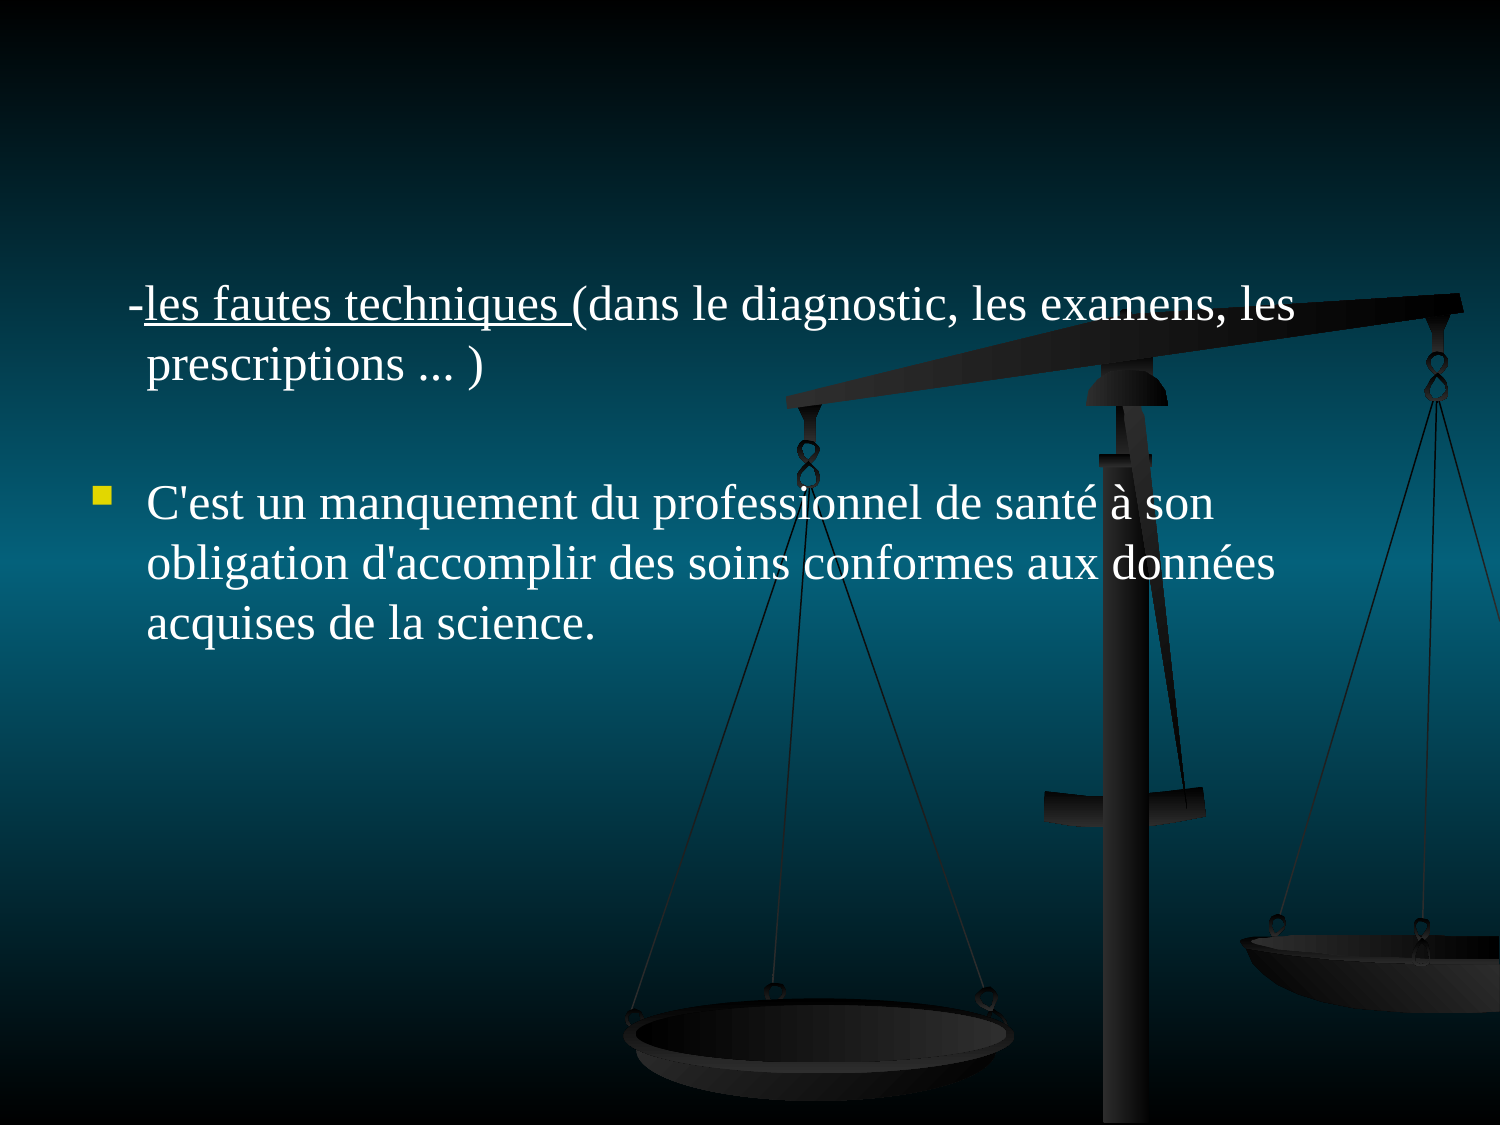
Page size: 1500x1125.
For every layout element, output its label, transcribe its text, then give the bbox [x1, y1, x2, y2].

list -les fautes techniques (dans le diagnostic, les examens, les prescriptions ... ) C'est un manquement du professionnel de santé à son obligation d'accomplir des soins conformes aux données acquises de la science. [74, 262, 1426, 1006]
